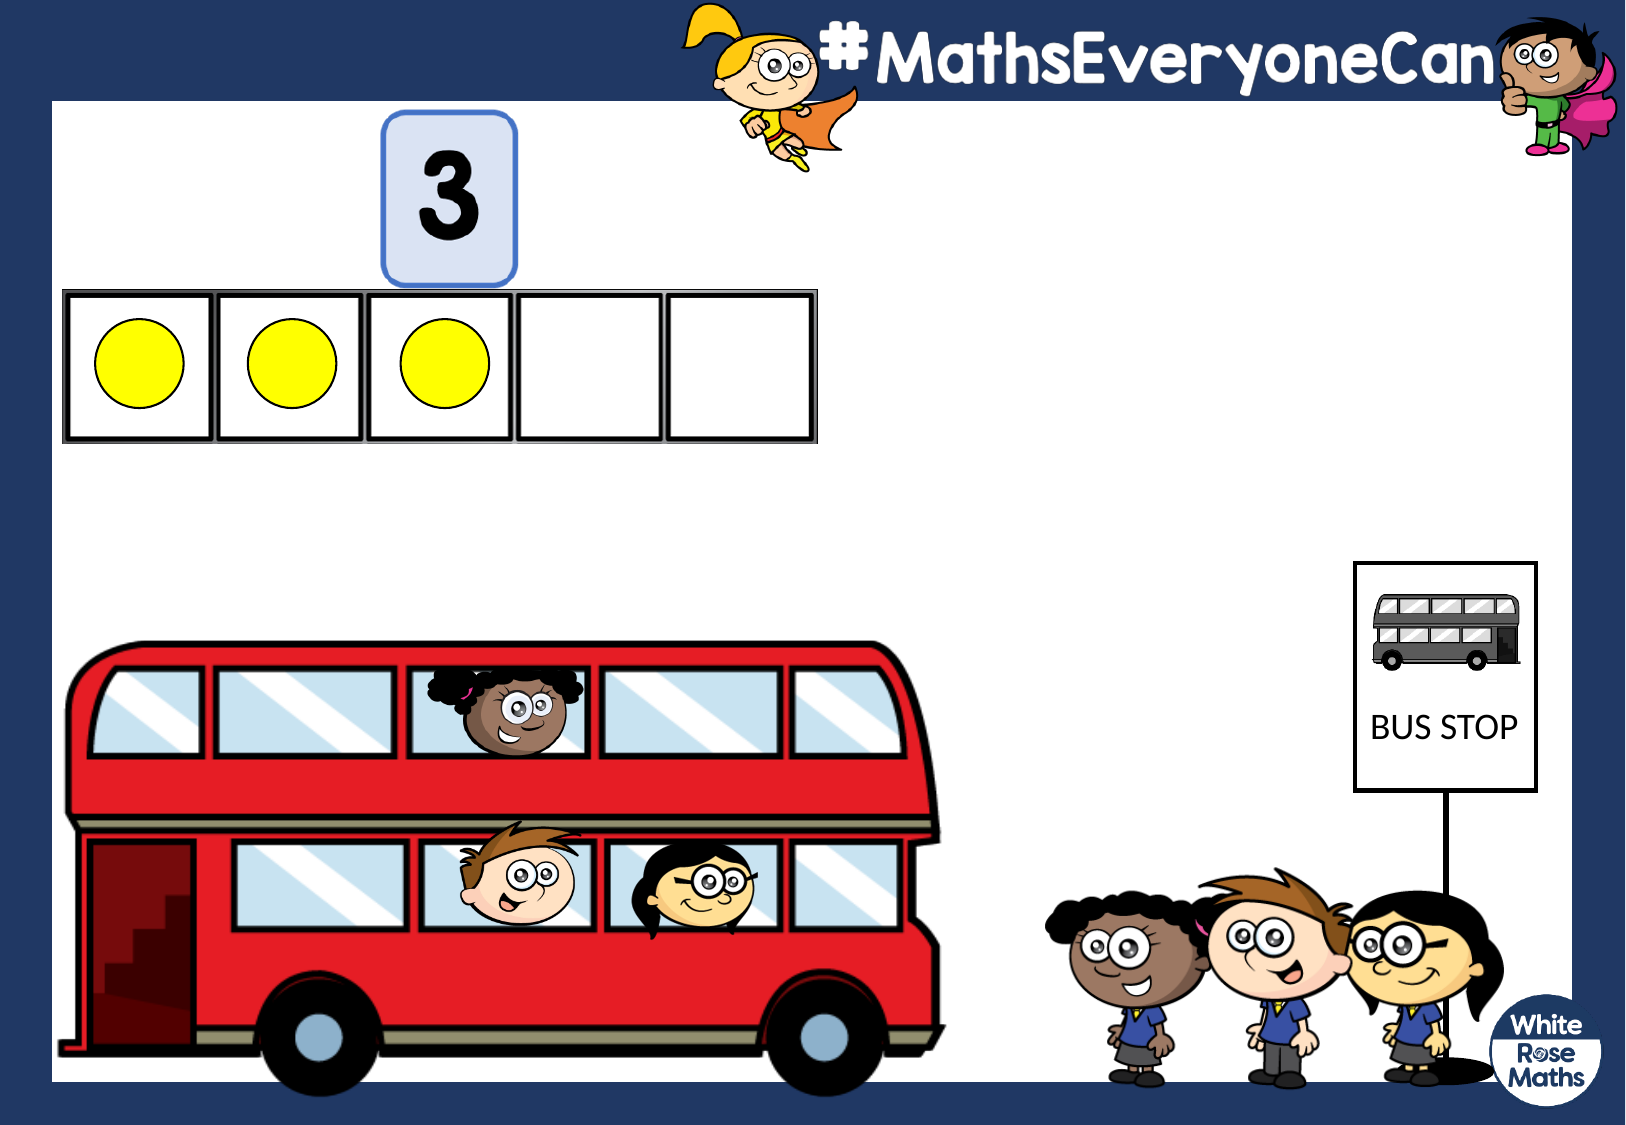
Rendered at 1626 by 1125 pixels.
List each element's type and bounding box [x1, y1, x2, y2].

text_box [1352, 563, 1537, 864]
picture [62, 34, 818, 444]
picture [1061, 559, 1606, 1125]
text_box [0, 559, 1061, 1125]
picture [673, 0, 1626, 180]
